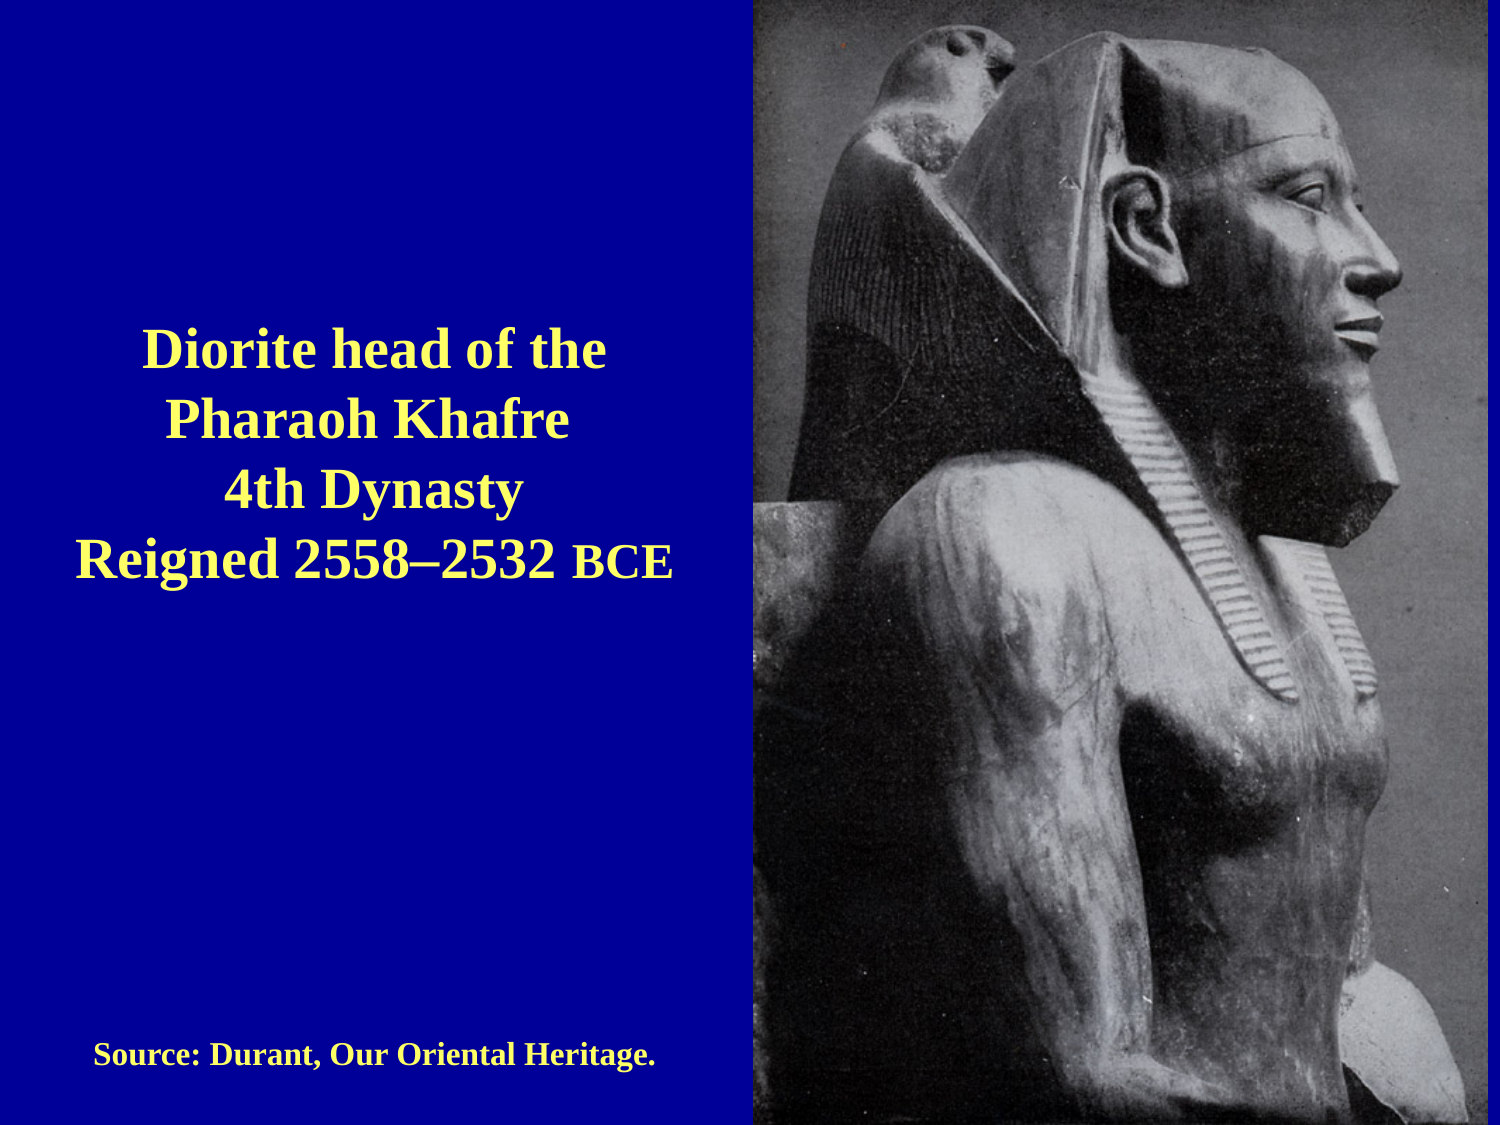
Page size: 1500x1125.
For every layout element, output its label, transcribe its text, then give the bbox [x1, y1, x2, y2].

title Diorite head of the Pharaoh Khafre 4th Dynasty Reigned 2558–2532 BCE [24, 99, 725, 800]
text_box Source: Durant, Our Oriental Heritage. [0, 1024, 750, 1080]
picture [753, 0, 1488, 1125]
